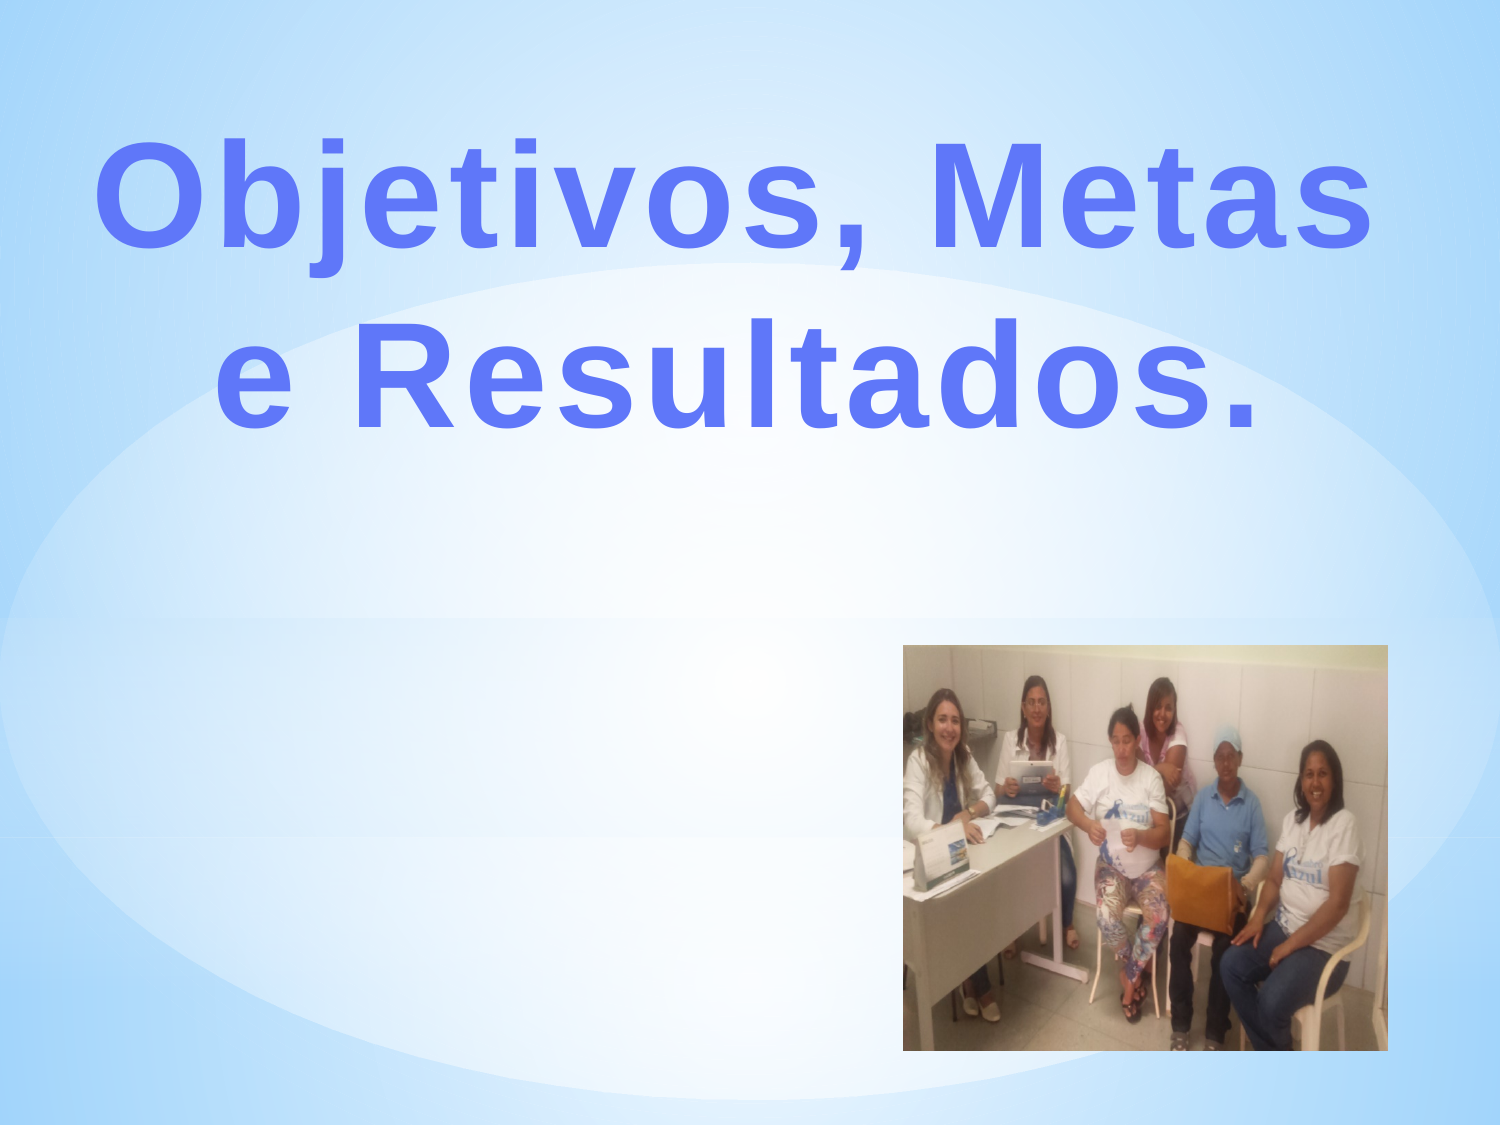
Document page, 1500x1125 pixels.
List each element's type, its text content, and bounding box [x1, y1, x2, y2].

picture [903, 644, 1389, 1051]
text_box Objetivos, Metas e Resultados. [64, 89, 1412, 465]
